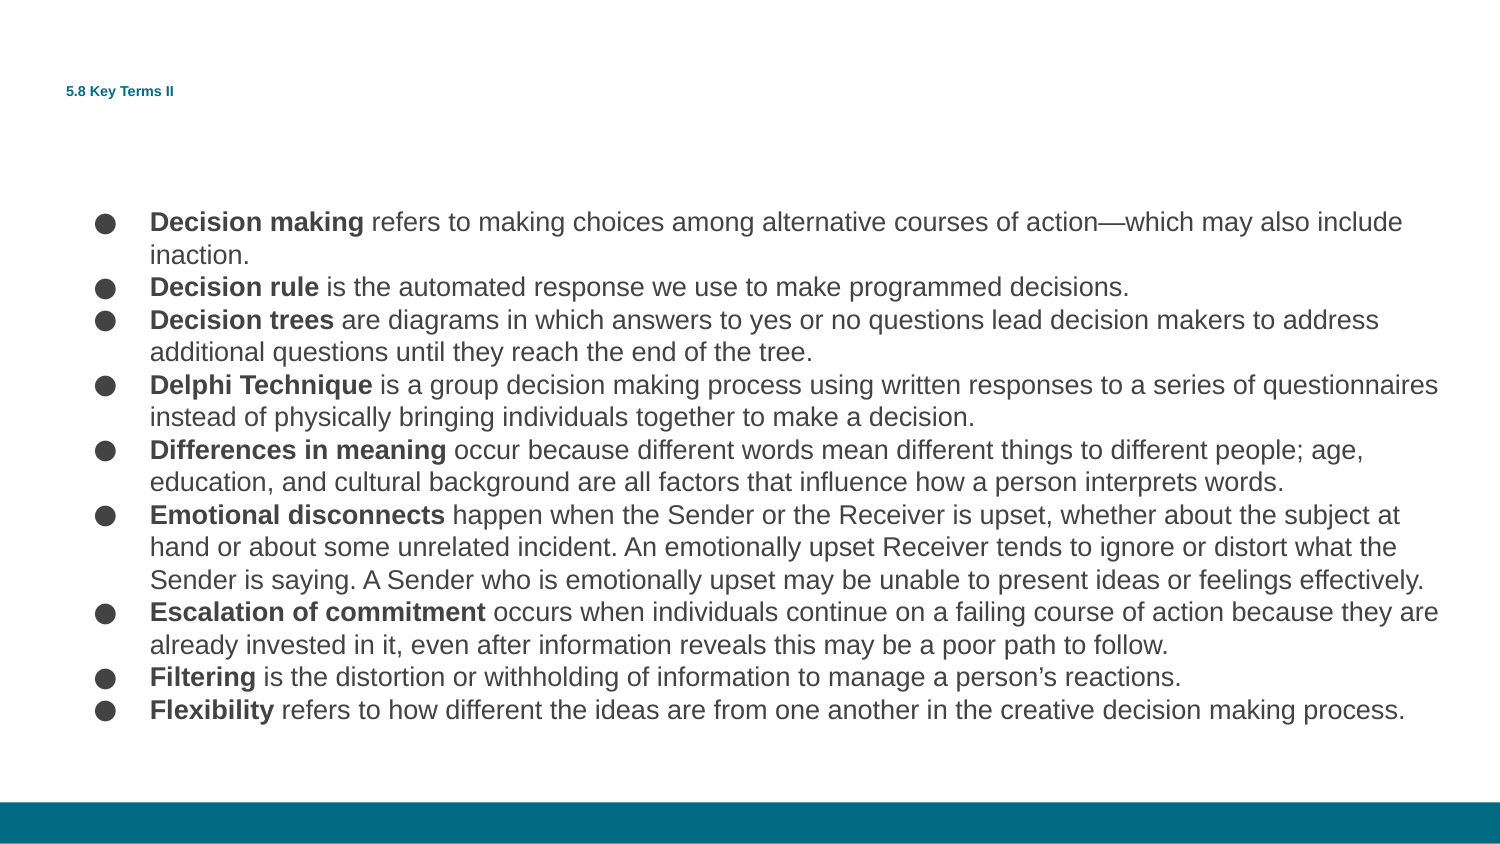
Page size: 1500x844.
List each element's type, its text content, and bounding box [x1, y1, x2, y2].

list Decision making refers to making choices among alternative courses of action—which may also include inaction. Decision rule is the automated response we use to make programmed decisions. Decision trees are diagrams in which answers to yes or no questions lead decision makers to address additional questions until they reach the end of the tree. Delphi Technique is a group decision making process using written responses to a series of questionnaires instead of physically bringing individuals together to make a decision. Differences in meaning occur because different words mean different things to different people; age, education, and cultural background are all factors that influence how a person interprets words. Emotional disconnects happen when the Sender or the Receiver is upset, whether about the subject at hand or about some unrelated incident. An emotionally upset Receiver tends to ignore or distort what the Sender is saying. A Sender who is emotionally upset may be unable to present ideas or feelings effectively. Escalation of commitment occurs when individuals continue on a failing course of action because they are already invested in it, even after information reveals this may be a poor path to follow. Filtering is the distortion or withholding of information to manage a person’s reactions. Flexibility refers to how different the ideas are from one another in the creative decision making process. [59, 189, 1458, 738]
title 5.8 Key Terms II [51, 67, 1449, 167]
